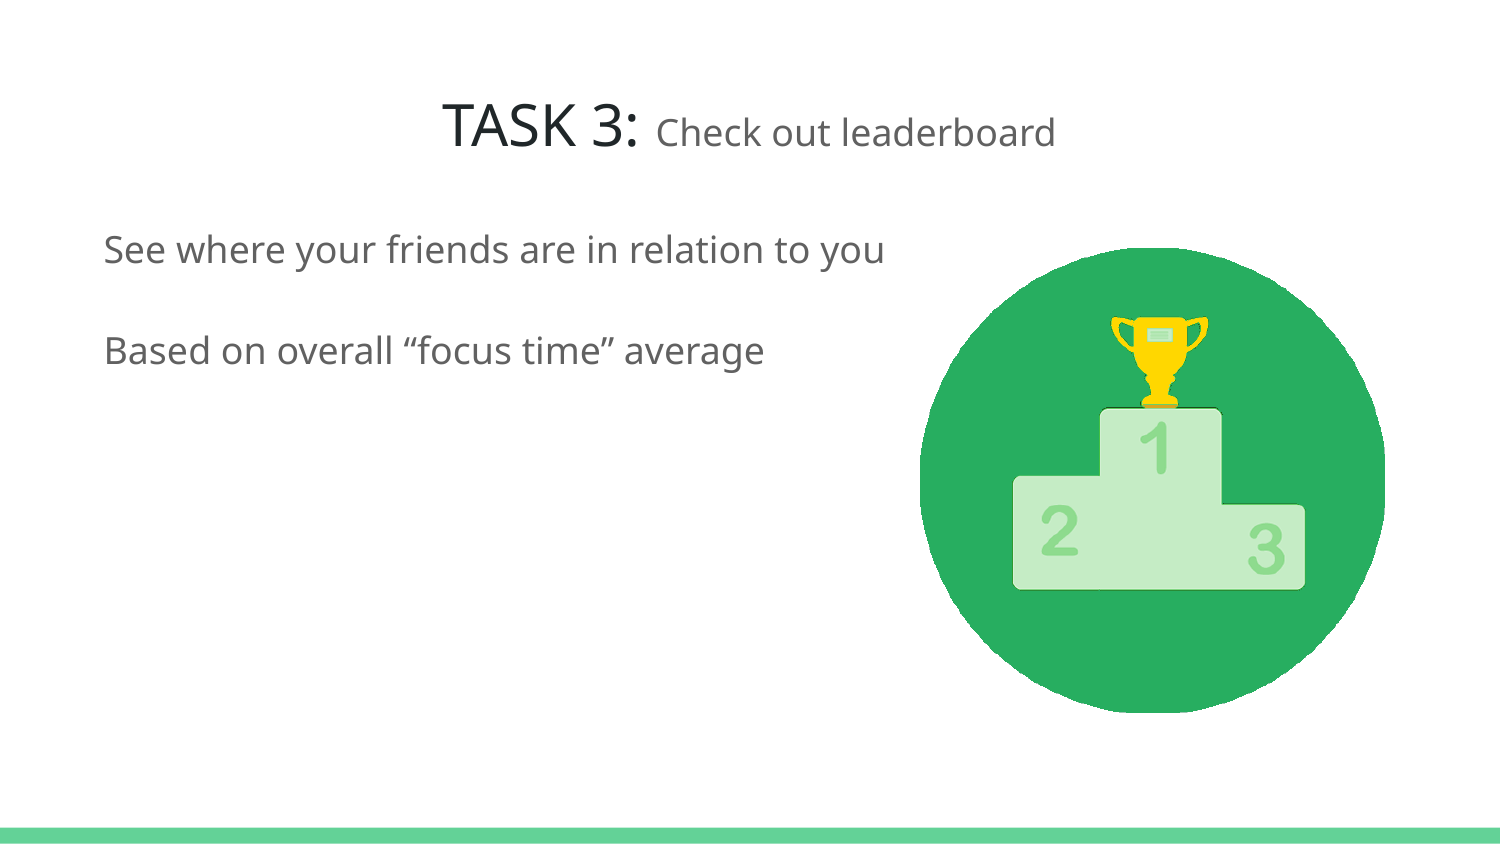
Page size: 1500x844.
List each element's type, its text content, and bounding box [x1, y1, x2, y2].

list See where your friends are in relation to you Based on overall “focus time” average [51, 189, 1449, 750]
picture [920, 248, 1385, 713]
title TASK 3: Check out leaderboard [51, 72, 1449, 167]
